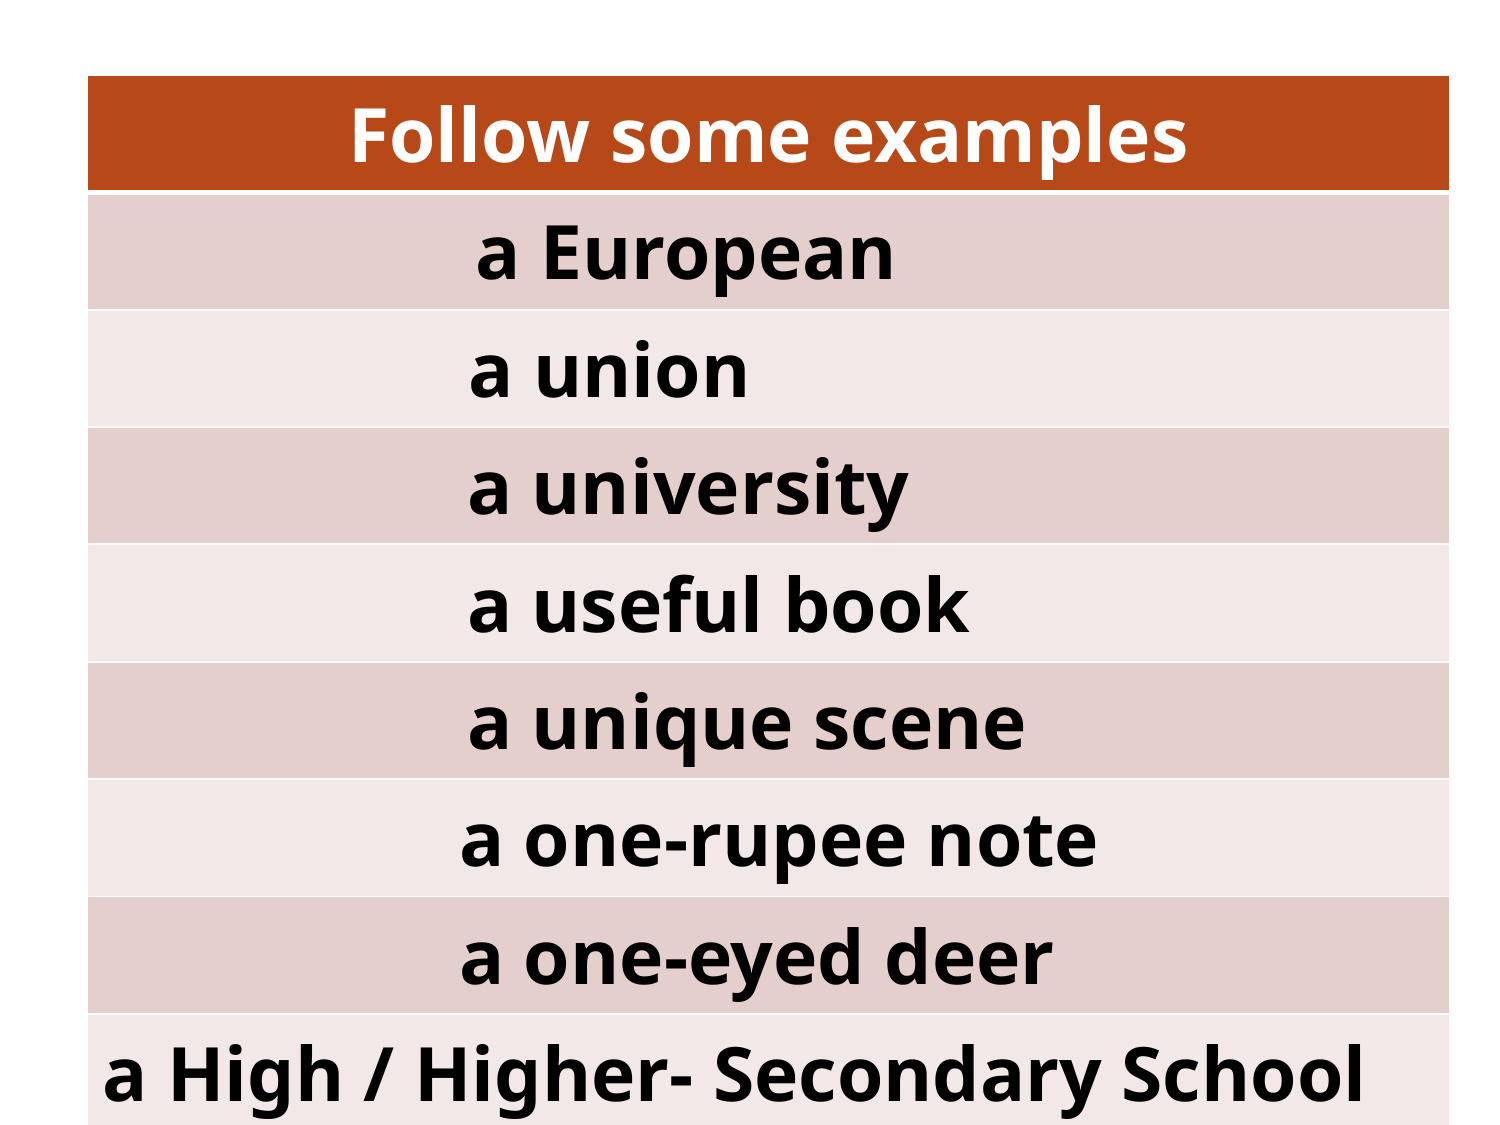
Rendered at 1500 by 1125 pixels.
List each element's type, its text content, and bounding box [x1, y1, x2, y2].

table_cell a university [88, 428, 1449, 543]
table_cell a one-rupee note [88, 780, 1449, 896]
table_cell a union [88, 311, 1449, 426]
table_cell a High / Higher- Secondary School [88, 1015, 1449, 1125]
table_cell a unique scene [88, 663, 1449, 778]
table_header Follow some examples [88, 76, 1449, 190]
table_cell a European [88, 195, 1449, 309]
table_cell a useful book [88, 545, 1449, 661]
table_cell a one-eyed deer [88, 897, 1449, 1013]
footer Monzu [496, 1042, 1004, 1103]
